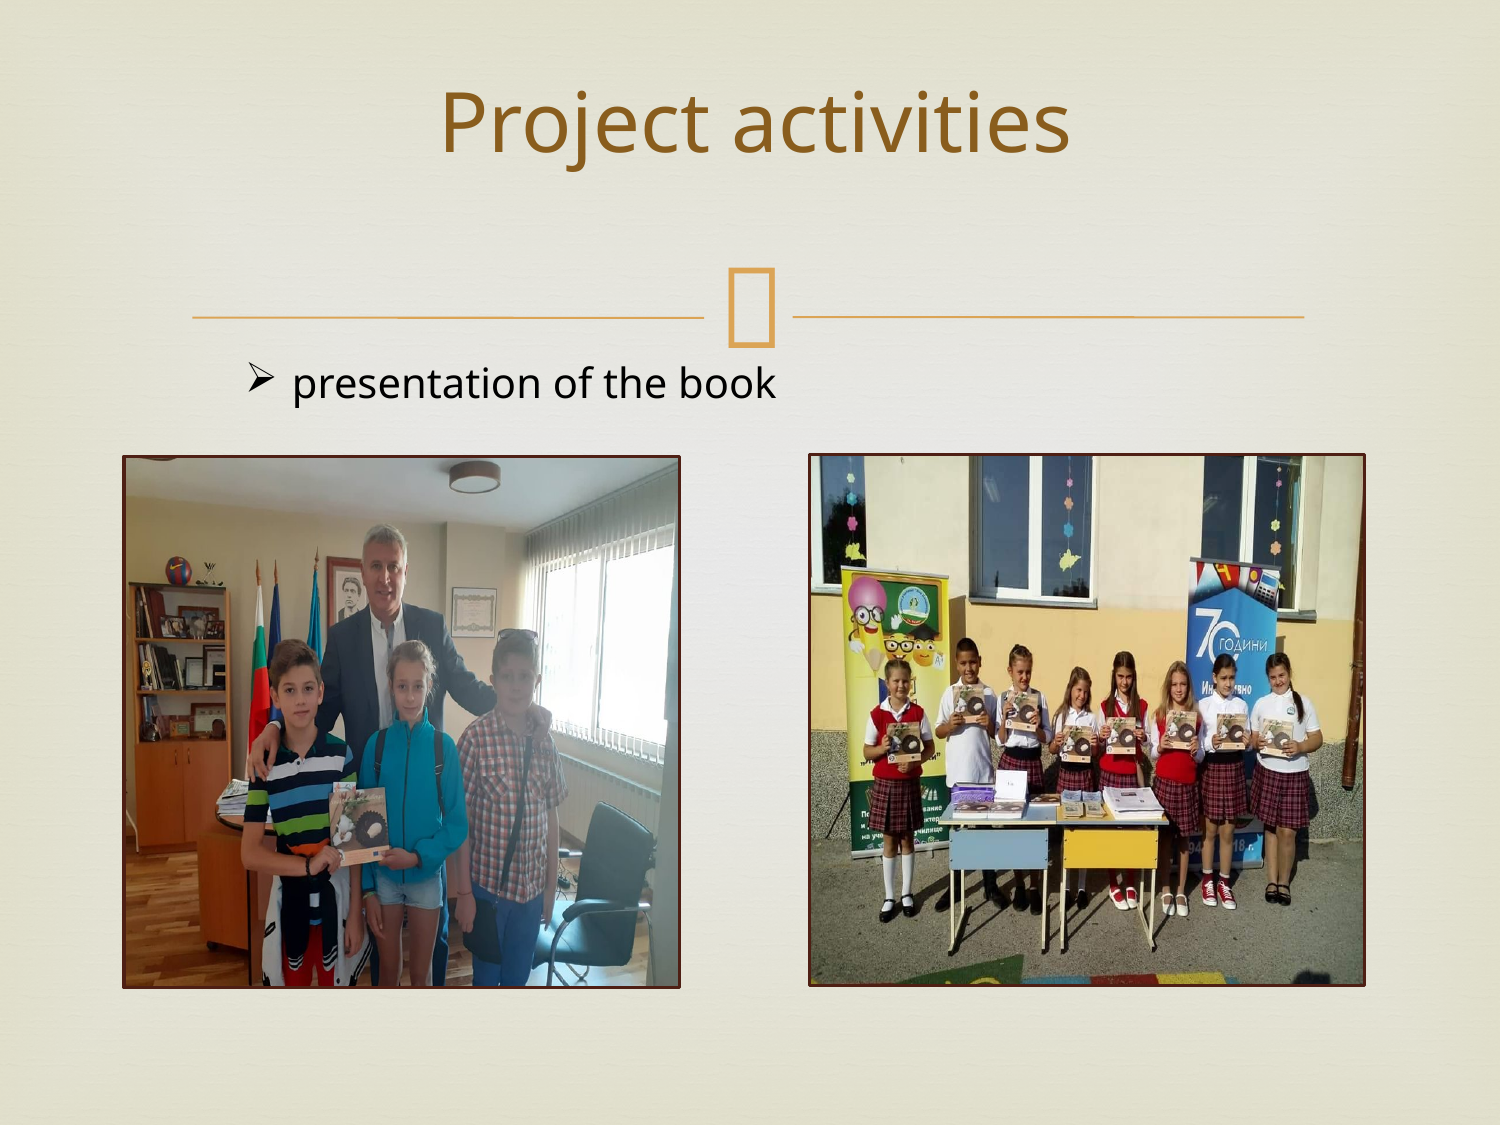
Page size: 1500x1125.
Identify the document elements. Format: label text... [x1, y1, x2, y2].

text_box presentation of the book [230, 349, 904, 415]
text_box [808, 453, 1366, 987]
title Project activities [119, 17, 1392, 221]
text_box [122, 455, 681, 989]
